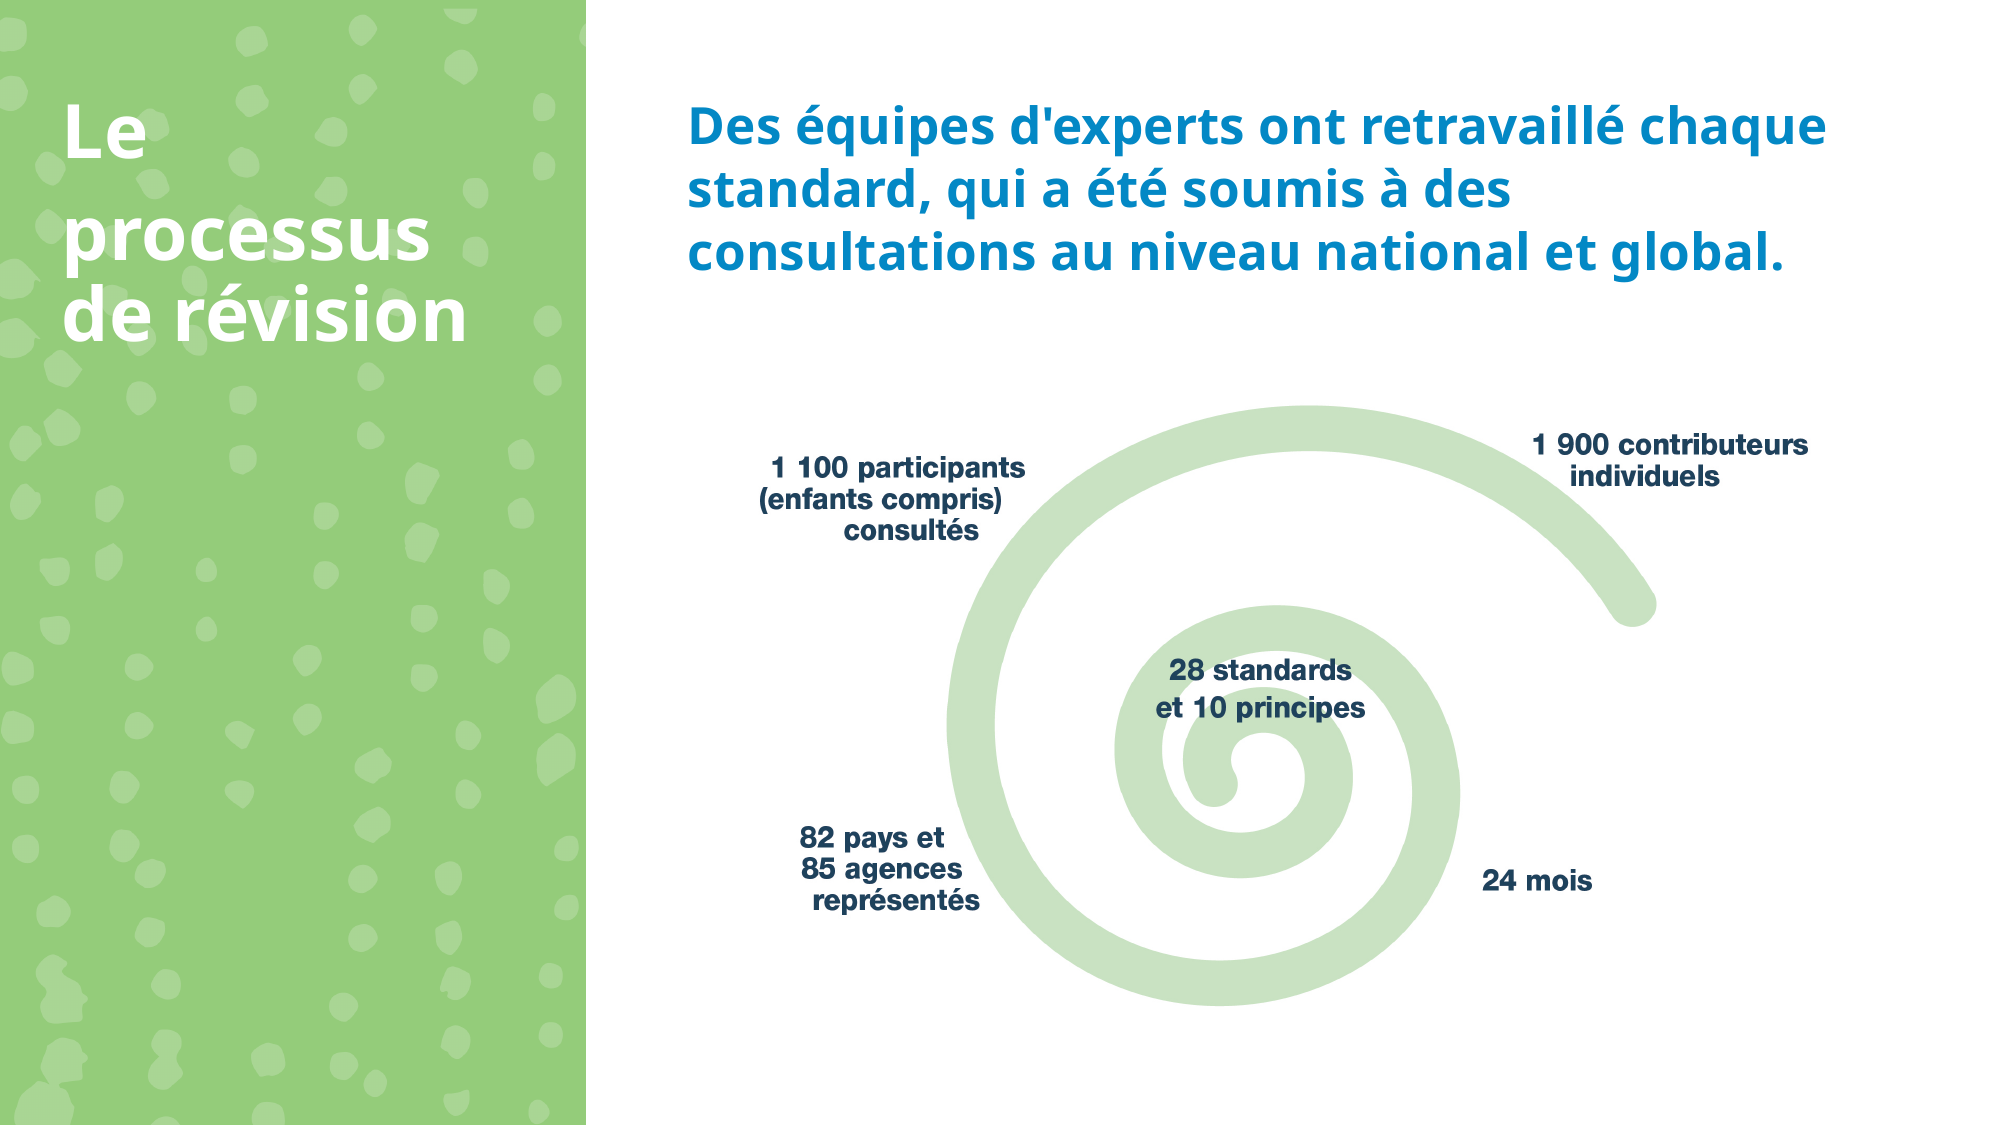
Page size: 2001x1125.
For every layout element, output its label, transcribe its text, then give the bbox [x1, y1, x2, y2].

list Des équipes d'experts ont retravaillé chaque standard, qui a été soumis à des consultations au niveau national et global. [672, 86, 1871, 296]
list Le processus de révision [46, 86, 534, 874]
picture [687, 350, 1871, 1060]
